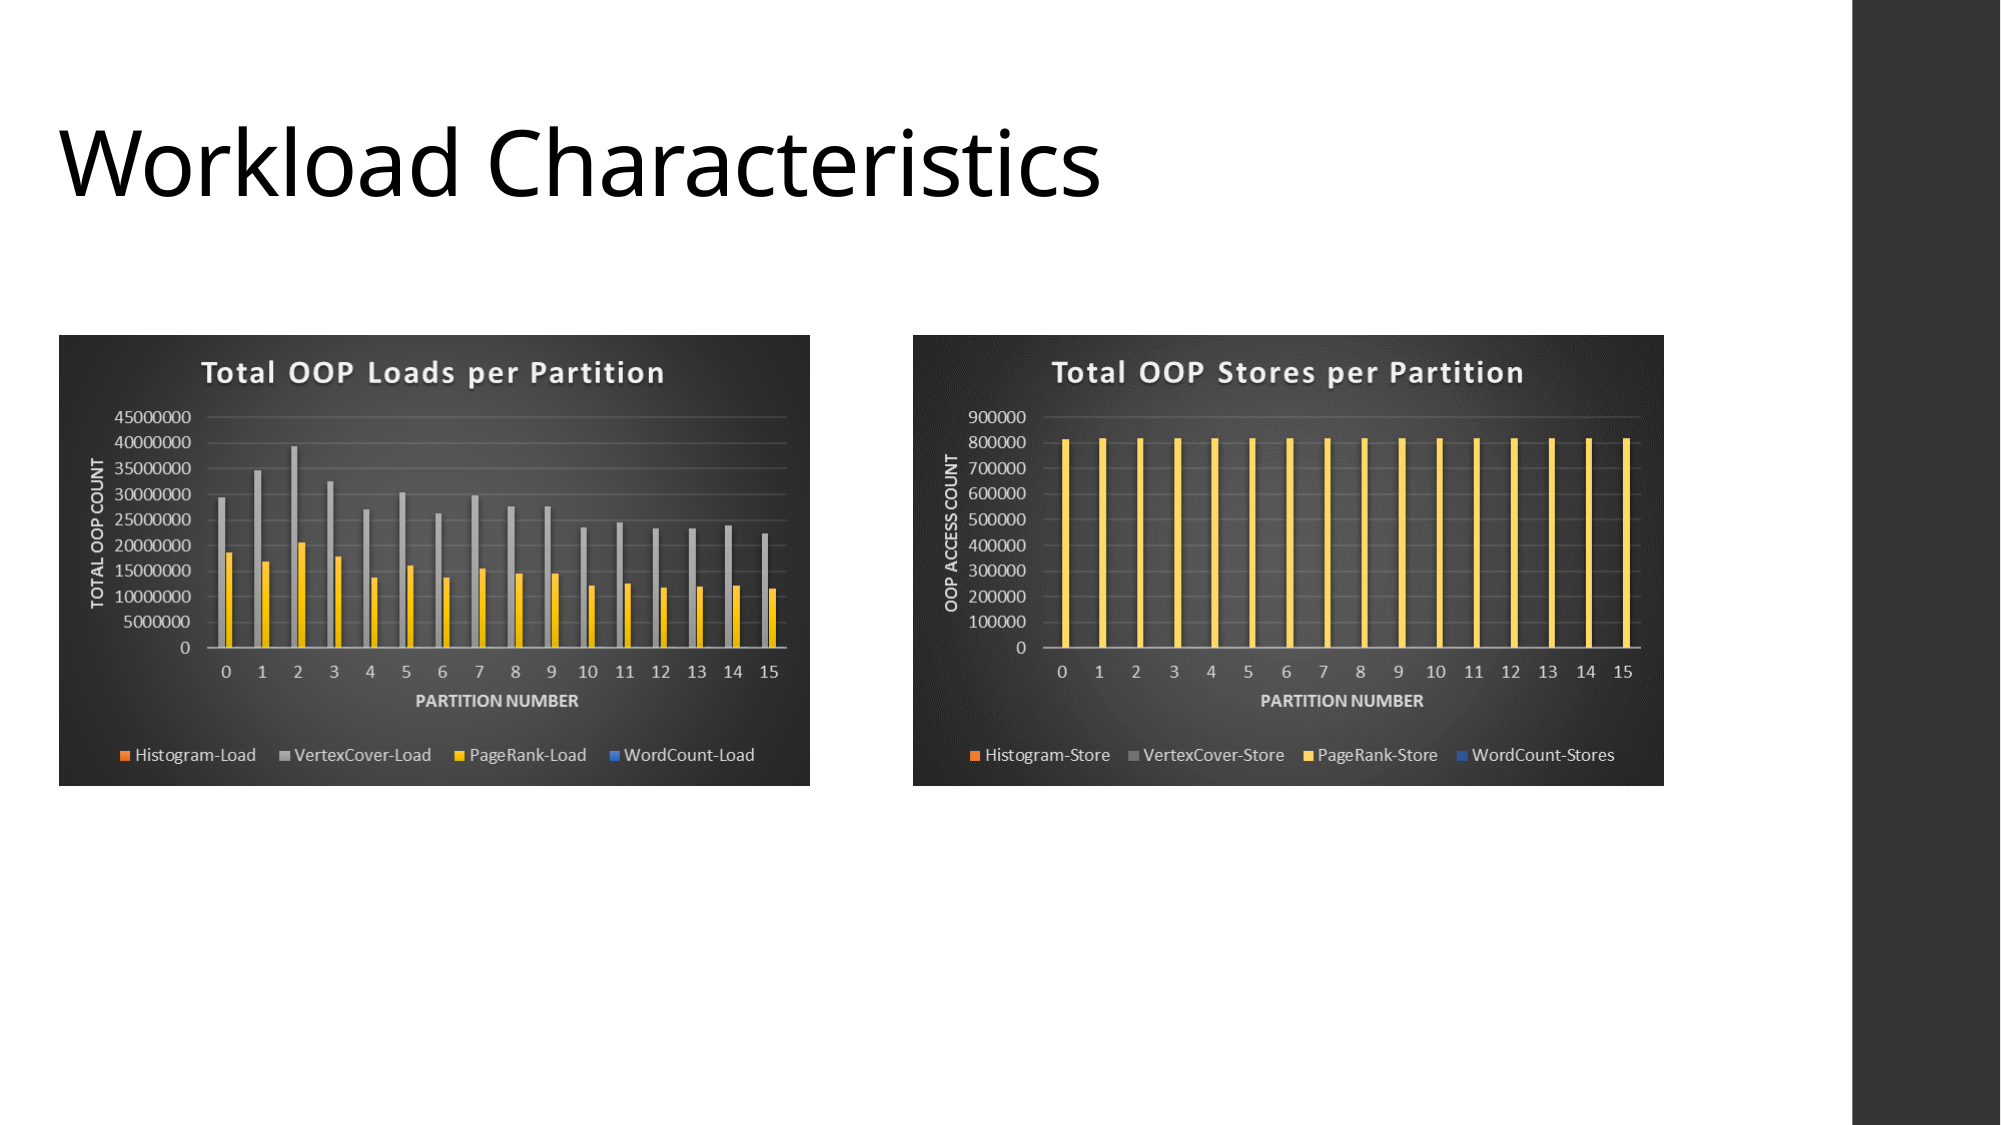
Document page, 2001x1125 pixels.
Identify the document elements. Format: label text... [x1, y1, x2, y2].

picture [913, 334, 1664, 786]
picture [59, 334, 810, 786]
title Workload Characteristics [43, 6, 1634, 225]
